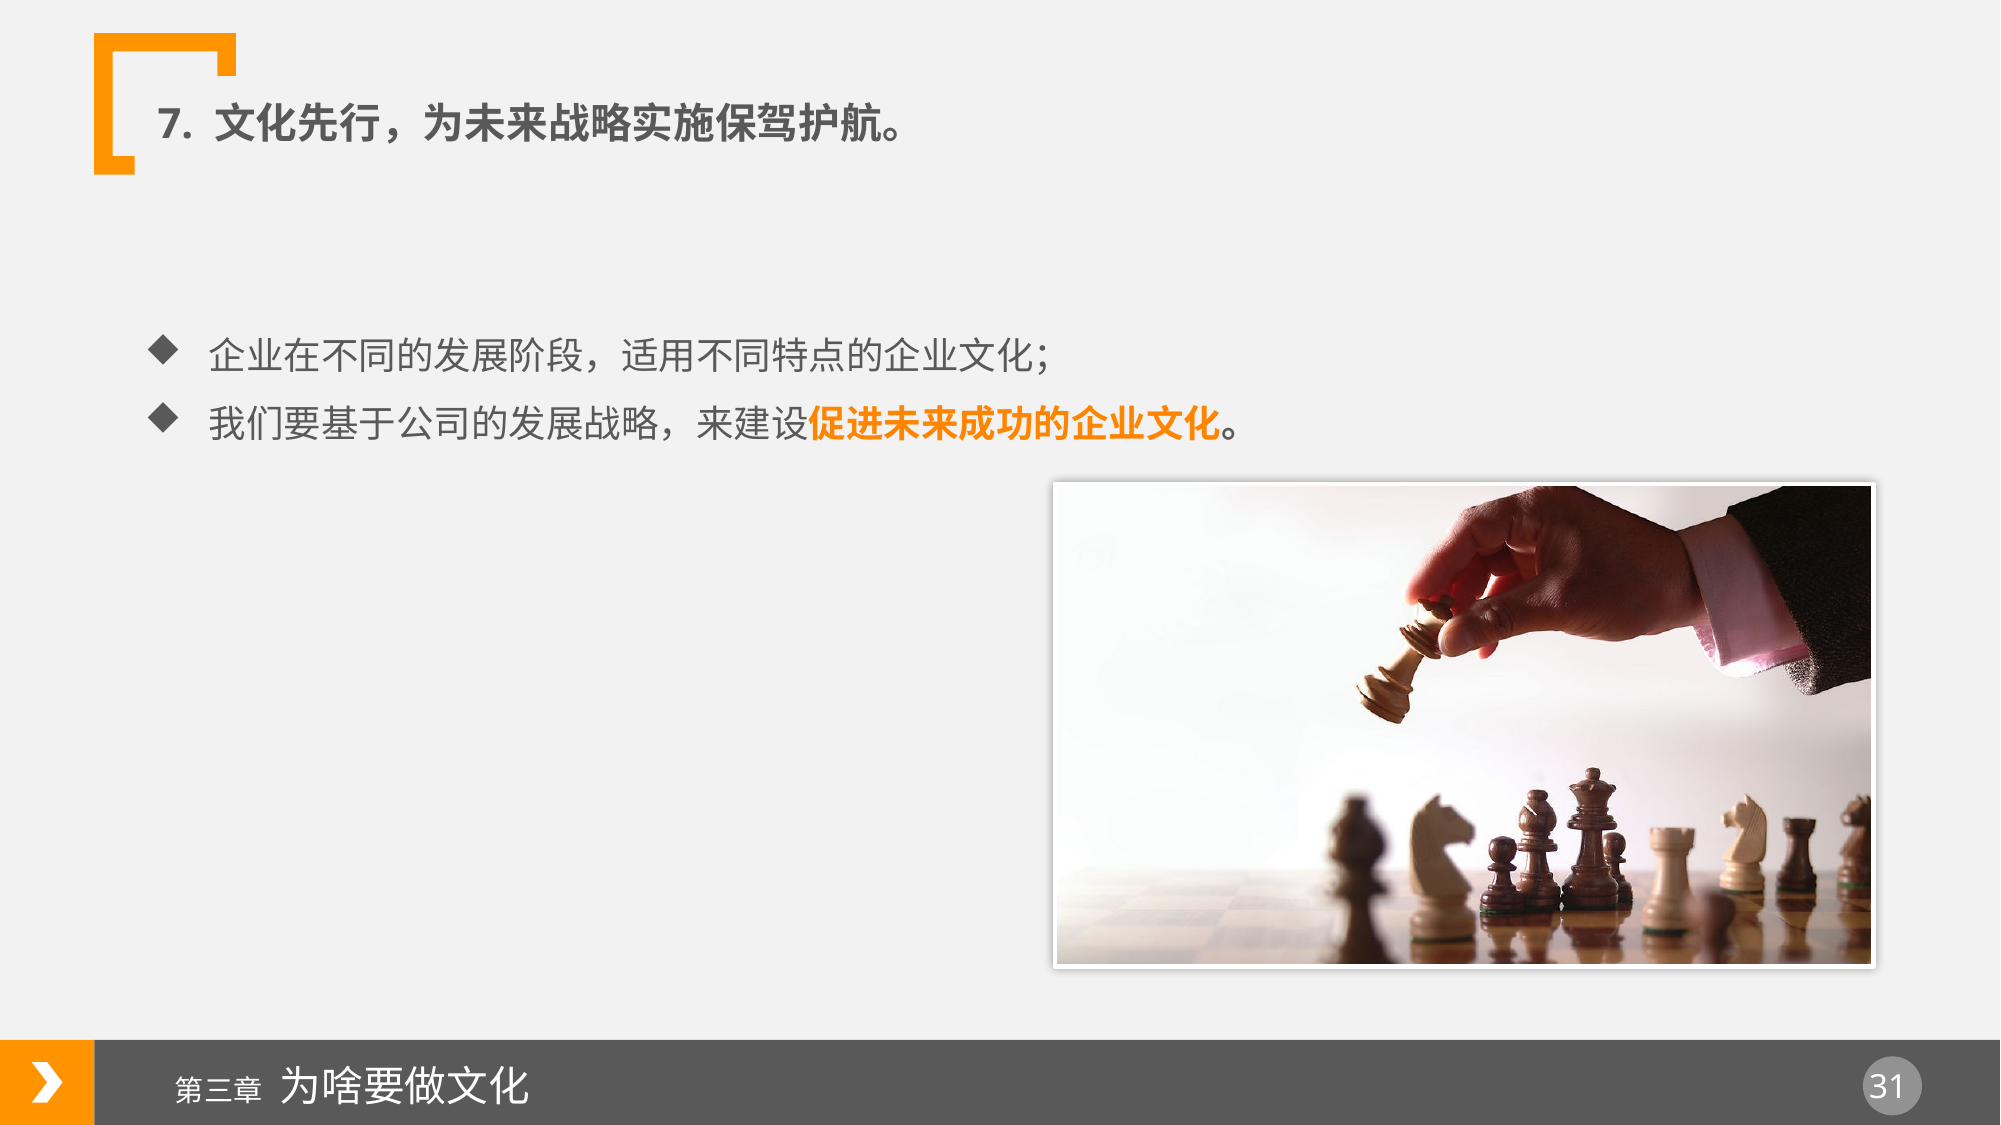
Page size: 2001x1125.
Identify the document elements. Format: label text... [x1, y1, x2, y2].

text_box 企业在不同的发展阶段，适用不同特点的企业文化； 我们要基于公司的发展战略，来建设促进未来成功的企业文化。 [129, 302, 1725, 453]
text_box 7. 文化先行，为未来战略实施保驾护航。 [142, 89, 1118, 155]
picture [1057, 486, 1871, 965]
